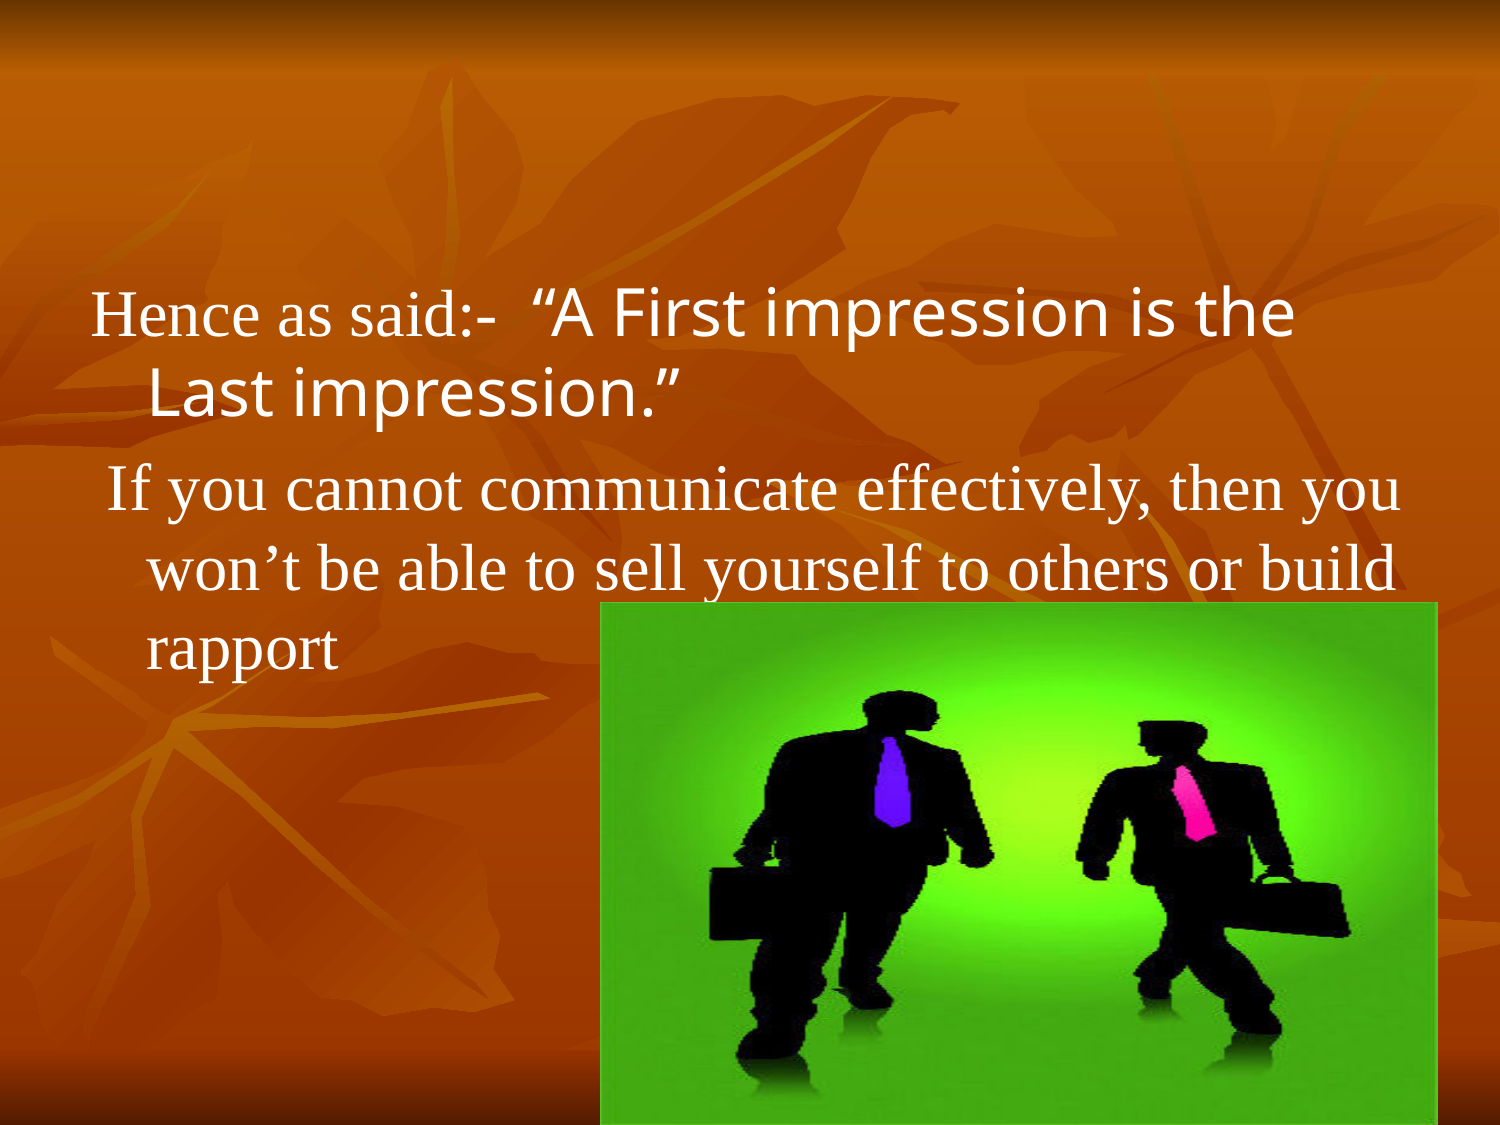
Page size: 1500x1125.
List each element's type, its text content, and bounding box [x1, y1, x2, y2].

picture [599, 602, 1438, 1125]
list Hence as said:- “A First impression is the Last impression.” If you cannot communicate effectively, then you won’t be able to sell yourself to others or build rapport [74, 262, 1426, 1006]
